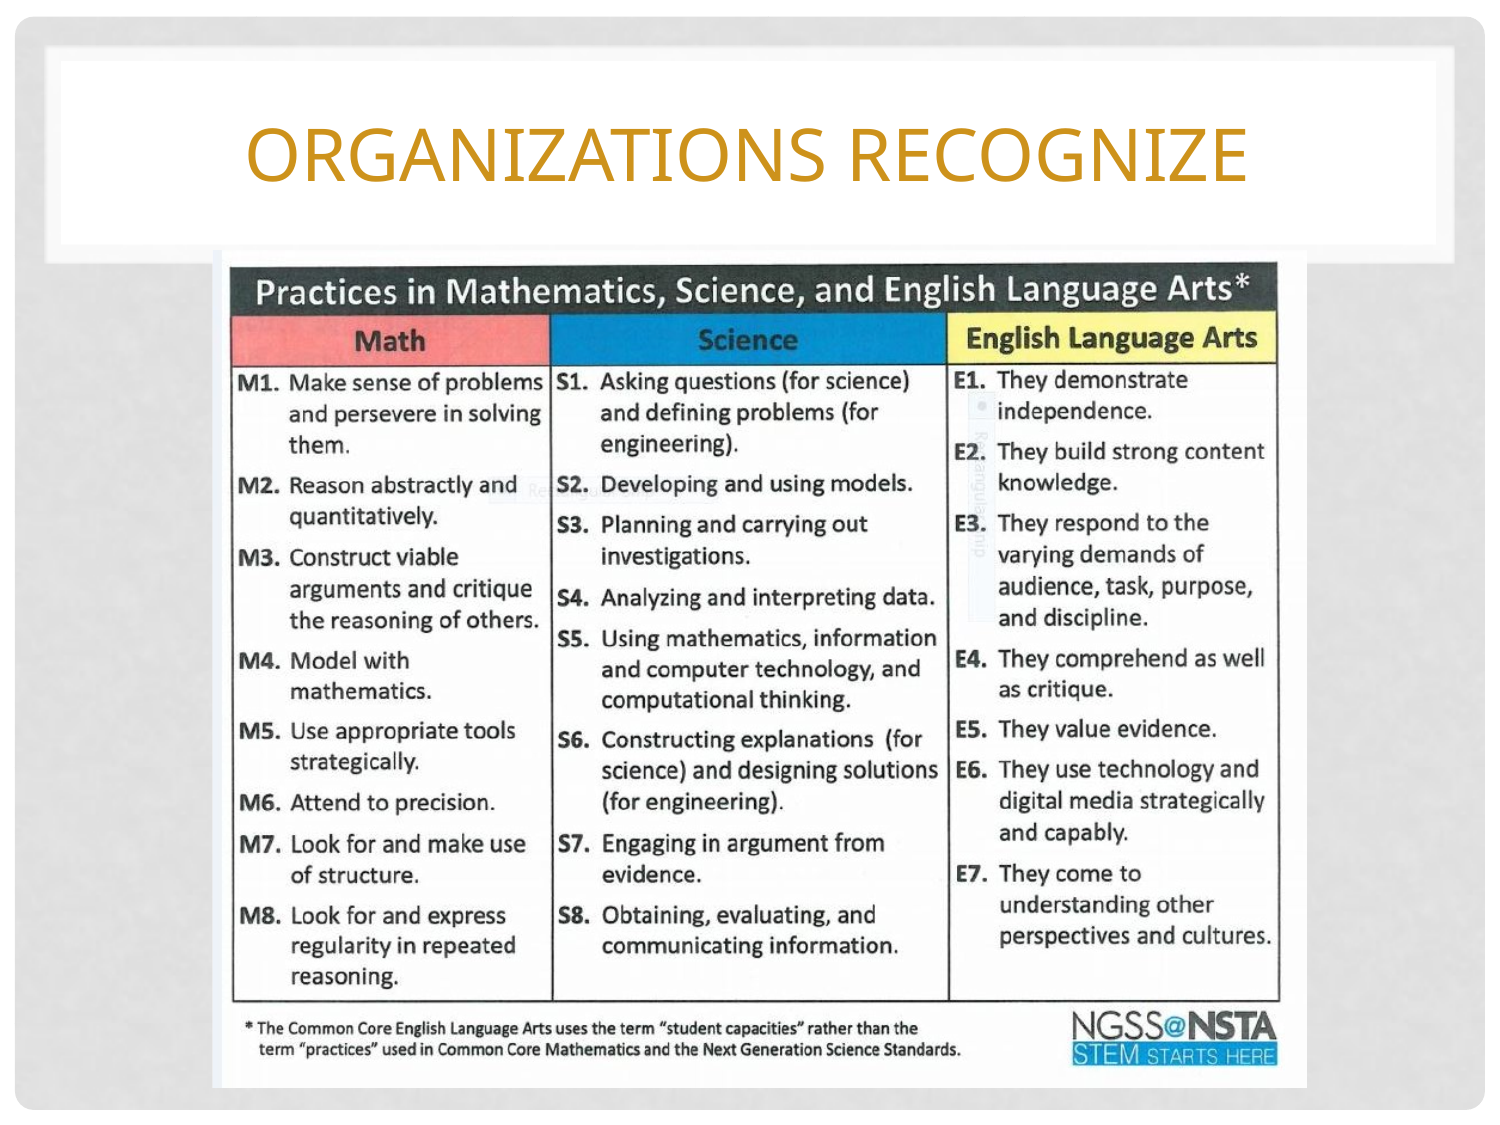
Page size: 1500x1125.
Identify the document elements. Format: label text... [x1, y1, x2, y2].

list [340, 121, 1179, 1125]
picture [214, 250, 340, 1088]
title Organizations Recognize [69, 66, 1425, 238]
picture [1179, 250, 1307, 1088]
